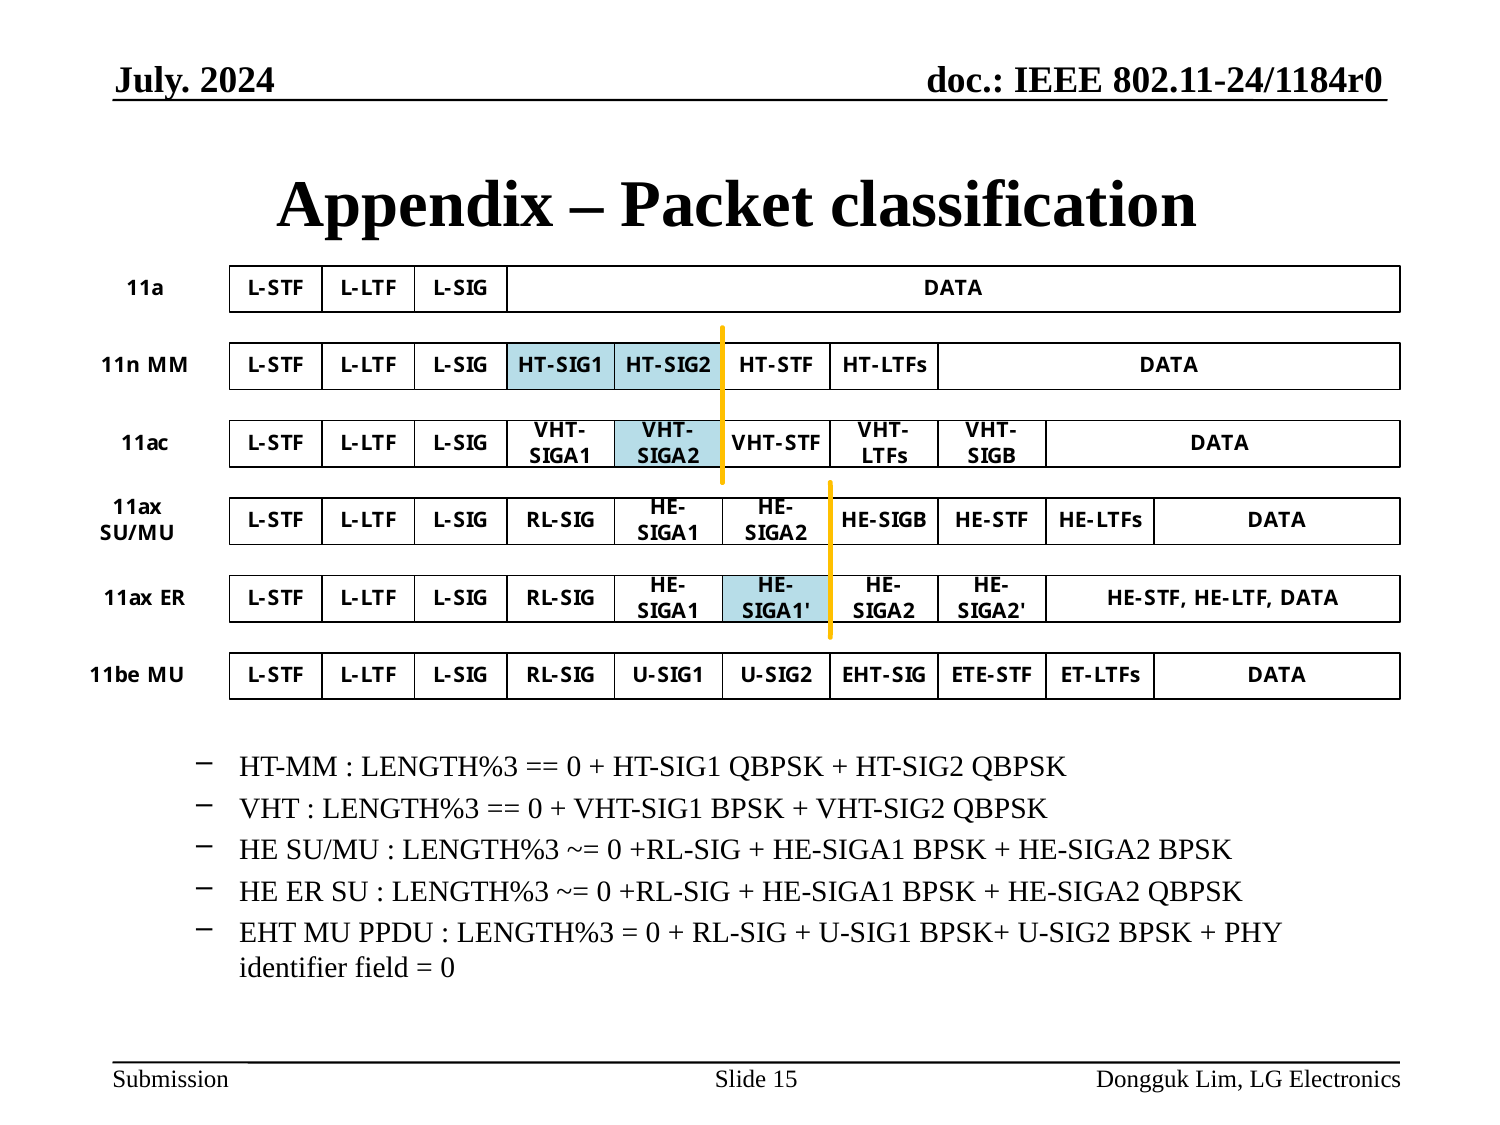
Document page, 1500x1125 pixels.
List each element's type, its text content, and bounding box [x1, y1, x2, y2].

slide_number Slide 15 [712, 1061, 800, 1093]
title Appendix – Packet classification [99, 125, 1375, 260]
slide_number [114, 54, 277, 101]
list HT-MM : LENGTH%3 == 0 + HT-SIG1 QBPSK + HT-SIG2 QBPSK VHT : LENGTH%3 == 0 + VHT-SIG1 BPSK + VHT-SIG2 QBPSK HE SU/MU : LENGTH%3 ~= 0 +RL-SIG + HE-SIGA1 BPSK + HE-SIGA2 BPSK HE ER SU : LENGTH%3 ~= 0 +RL-SIG + HE-SIGA1 BPSK + HE-SIGA2 QBPSK EHT MU PPDU : LENGTH%3 = 0 + RL-SIG + U-SIG1 BPSK+ U-SIG2 BPSK + PHY identifier field = 0 [112, 708, 1388, 1000]
footer Dongguk Lim, LG Electronics [1092, 1061, 1402, 1093]
picture [75, 262, 1402, 701]
